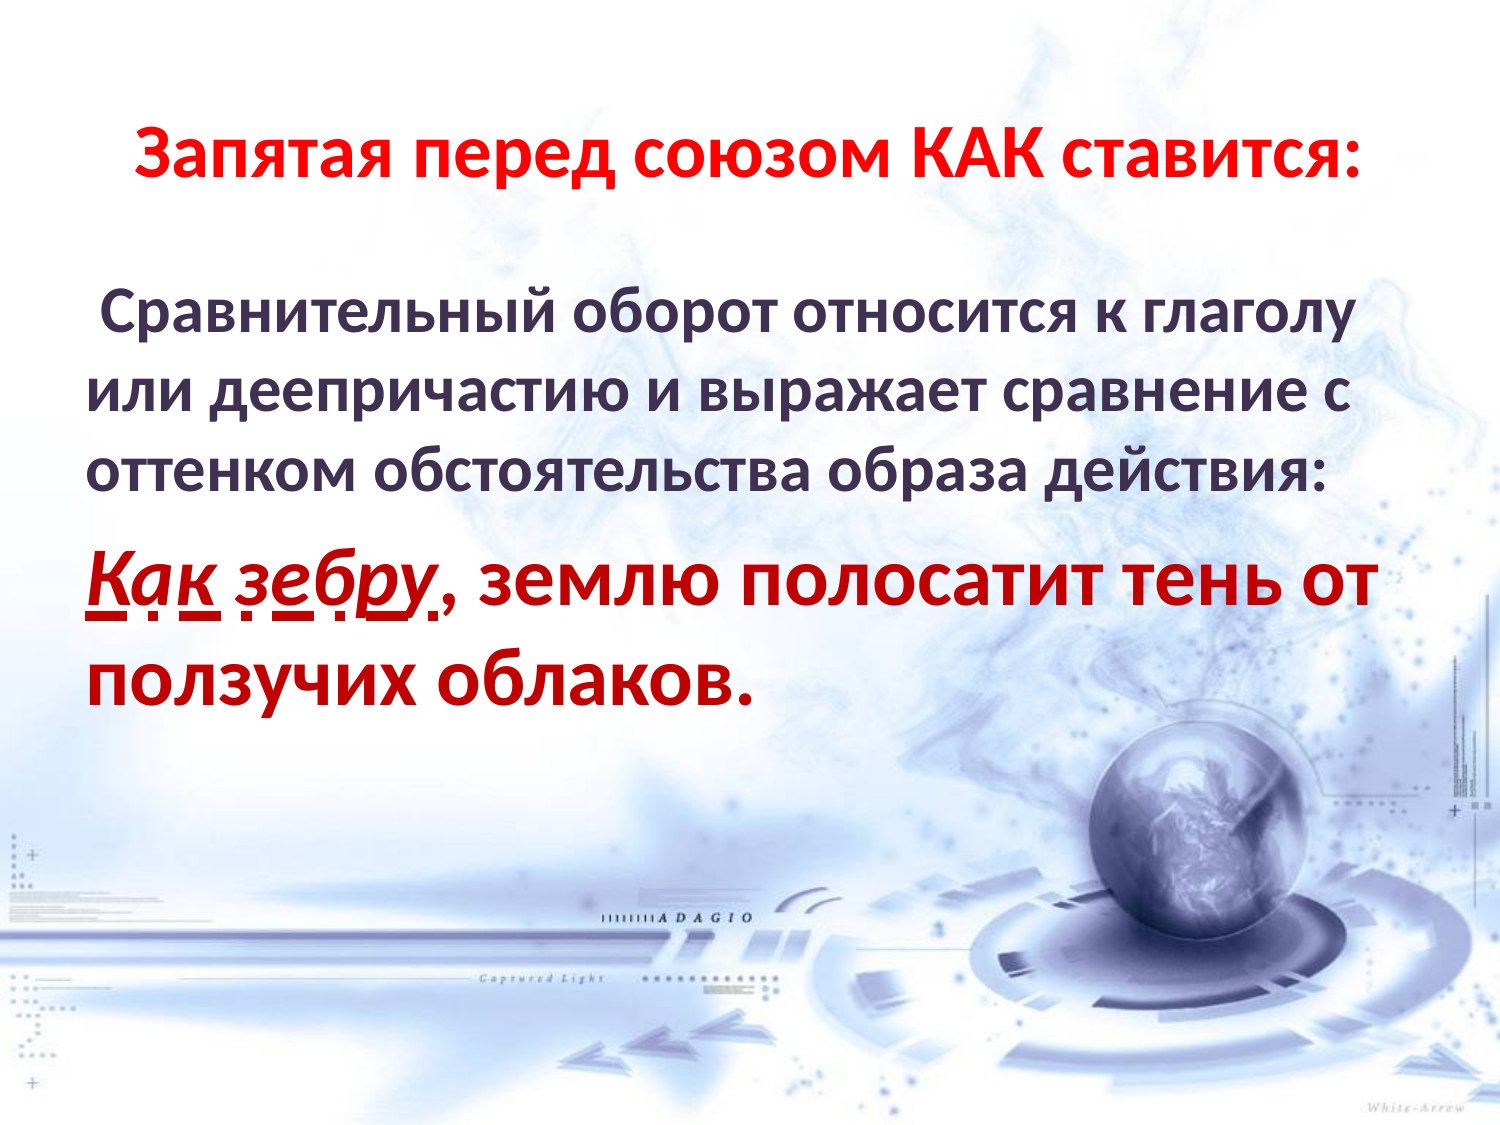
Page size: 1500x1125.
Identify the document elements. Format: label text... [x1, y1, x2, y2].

subtitle Сравнительный оборот относится к глаголу или деепричастию и выражает сравнение с оттенком обстоятельства образа действия: Как зебру, землю полосатит тень от ползучих облаков. [70, 257, 1407, 1055]
picture [0, 0, 1500, 1125]
title Запятая перед союзом КАК ставится: [112, 82, 1388, 211]
